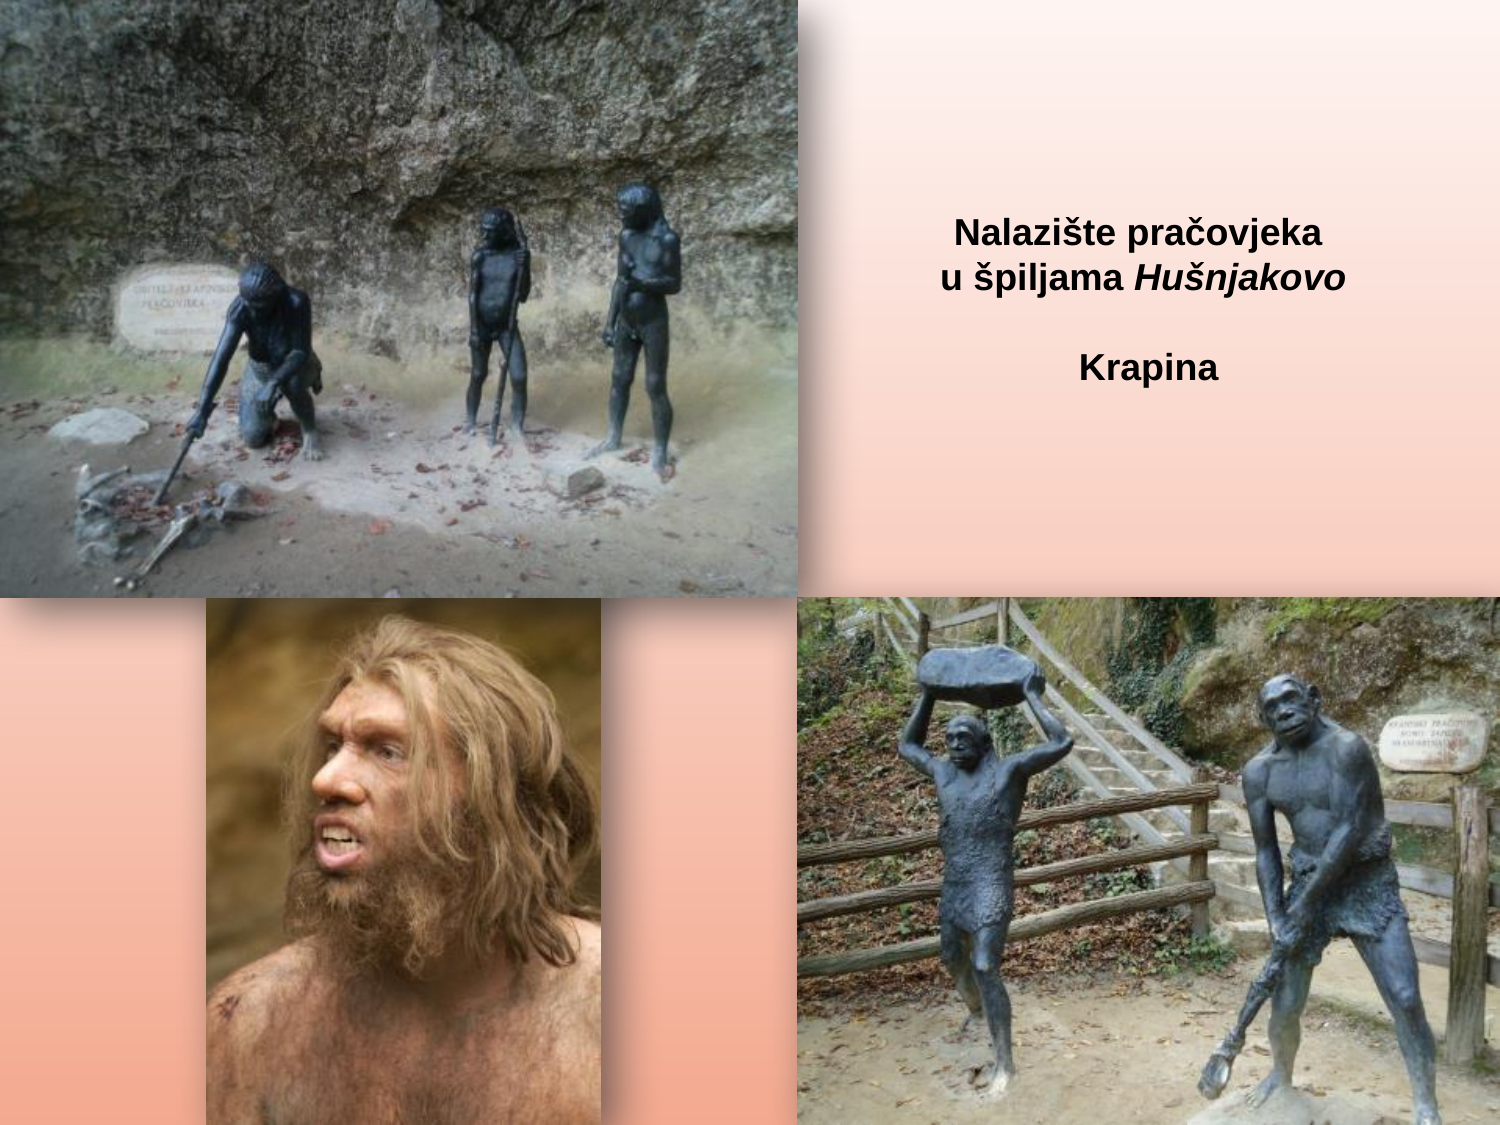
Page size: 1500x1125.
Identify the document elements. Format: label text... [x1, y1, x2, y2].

picture [0, 0, 1500, 1125]
text_box Nalazište pračovjeka u špiljama Hušnjakovo Krapina [894, 200, 1403, 396]
